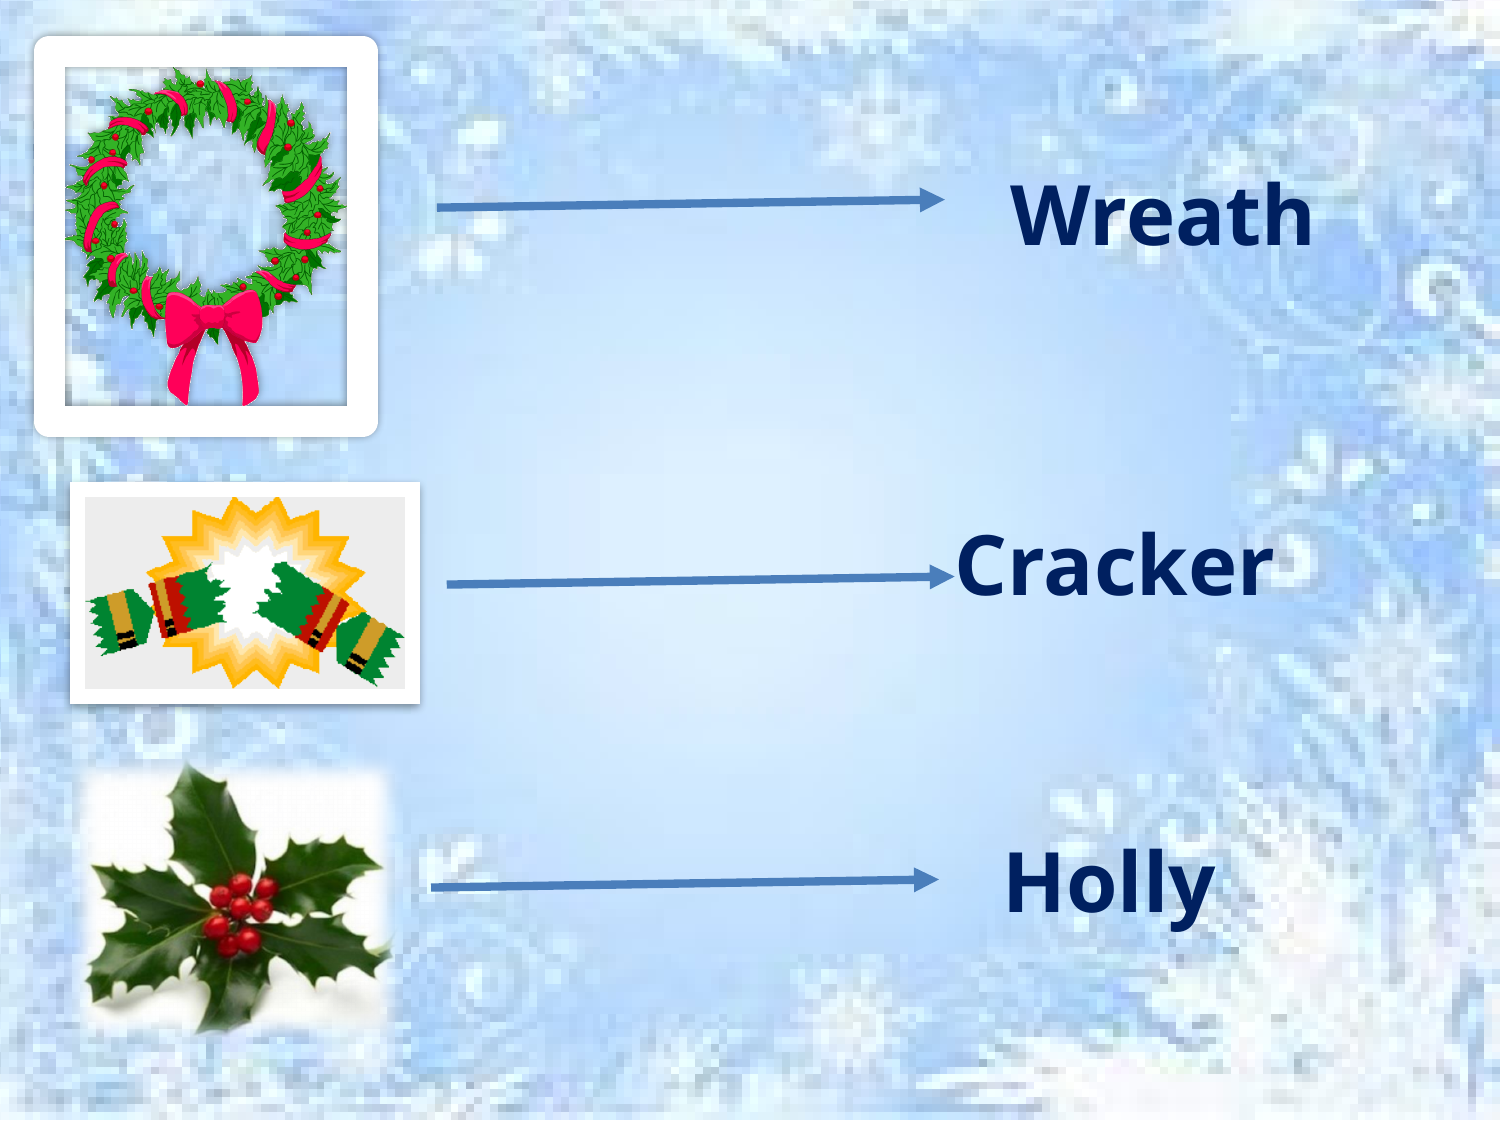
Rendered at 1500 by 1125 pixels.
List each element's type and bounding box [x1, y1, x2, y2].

text_box [430, 879, 940, 888]
text_box [436, 199, 946, 208]
picture [0, 0, 1500, 1120]
text_box [446, 576, 955, 585]
